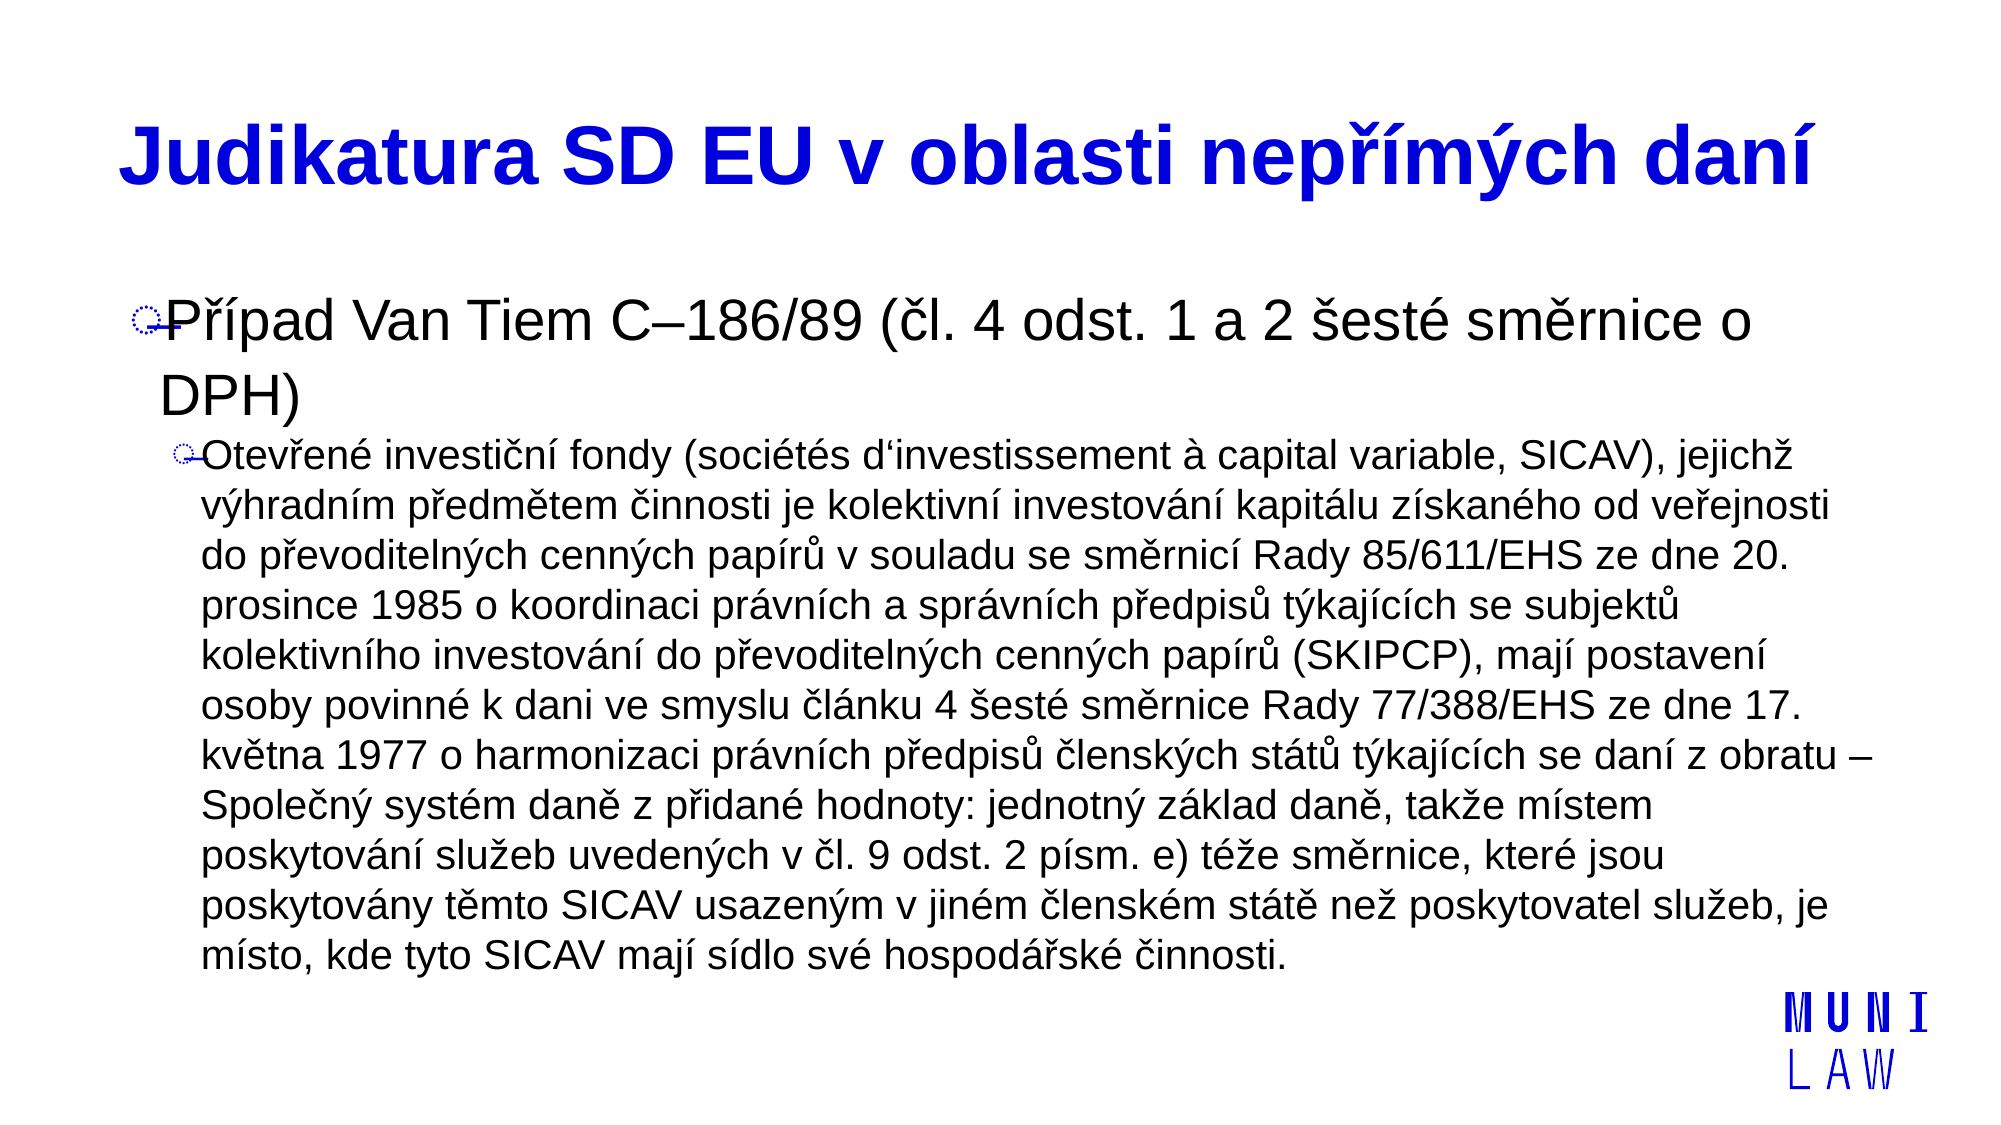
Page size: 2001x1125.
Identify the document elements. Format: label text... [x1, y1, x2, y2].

title Judikatura SD EU v oblasti nepřímých daní [118, 118, 1883, 193]
list Případ Van Tiem C–186/89 (čl. 4 odst. 1 a 2 šesté směrnice o DPH) Otevřené investiční fondy (sociétés d‘investissement à capital variable, SICAV), jejichž výhradním předmětem činnosti je kolektivní investování kapitálu získaného od veřejnosti do převoditelných cenných papírů v souladu se směrnicí Rady 85/611/EHS ze dne 20. prosince 1985 o koordinaci právních a správních předpisů týkajících se subjektů kolektivního investování do převoditelných cenných papírů (SKIPCP), mají postavení osoby povinné k dani ve smyslu článku 4 šesté směrnice Rady 77/388/EHS ze dne 17. května 1977 o harmonizaci právních předpisů členských států týkajících se daní z obratu – Společný systém daně z přidané hodnoty: jednotný základ daně, takže místem poskytování služeb uvedených v čl. 9 odst. 2 písm. e) téže směrnice, které jsou poskytovány těmto SICAV usazeným v jiném členském státě než poskytovatel služeb, je místo, kde tyto SICAV mají sídlo své hospodářské činnosti. [118, 277, 1883, 957]
